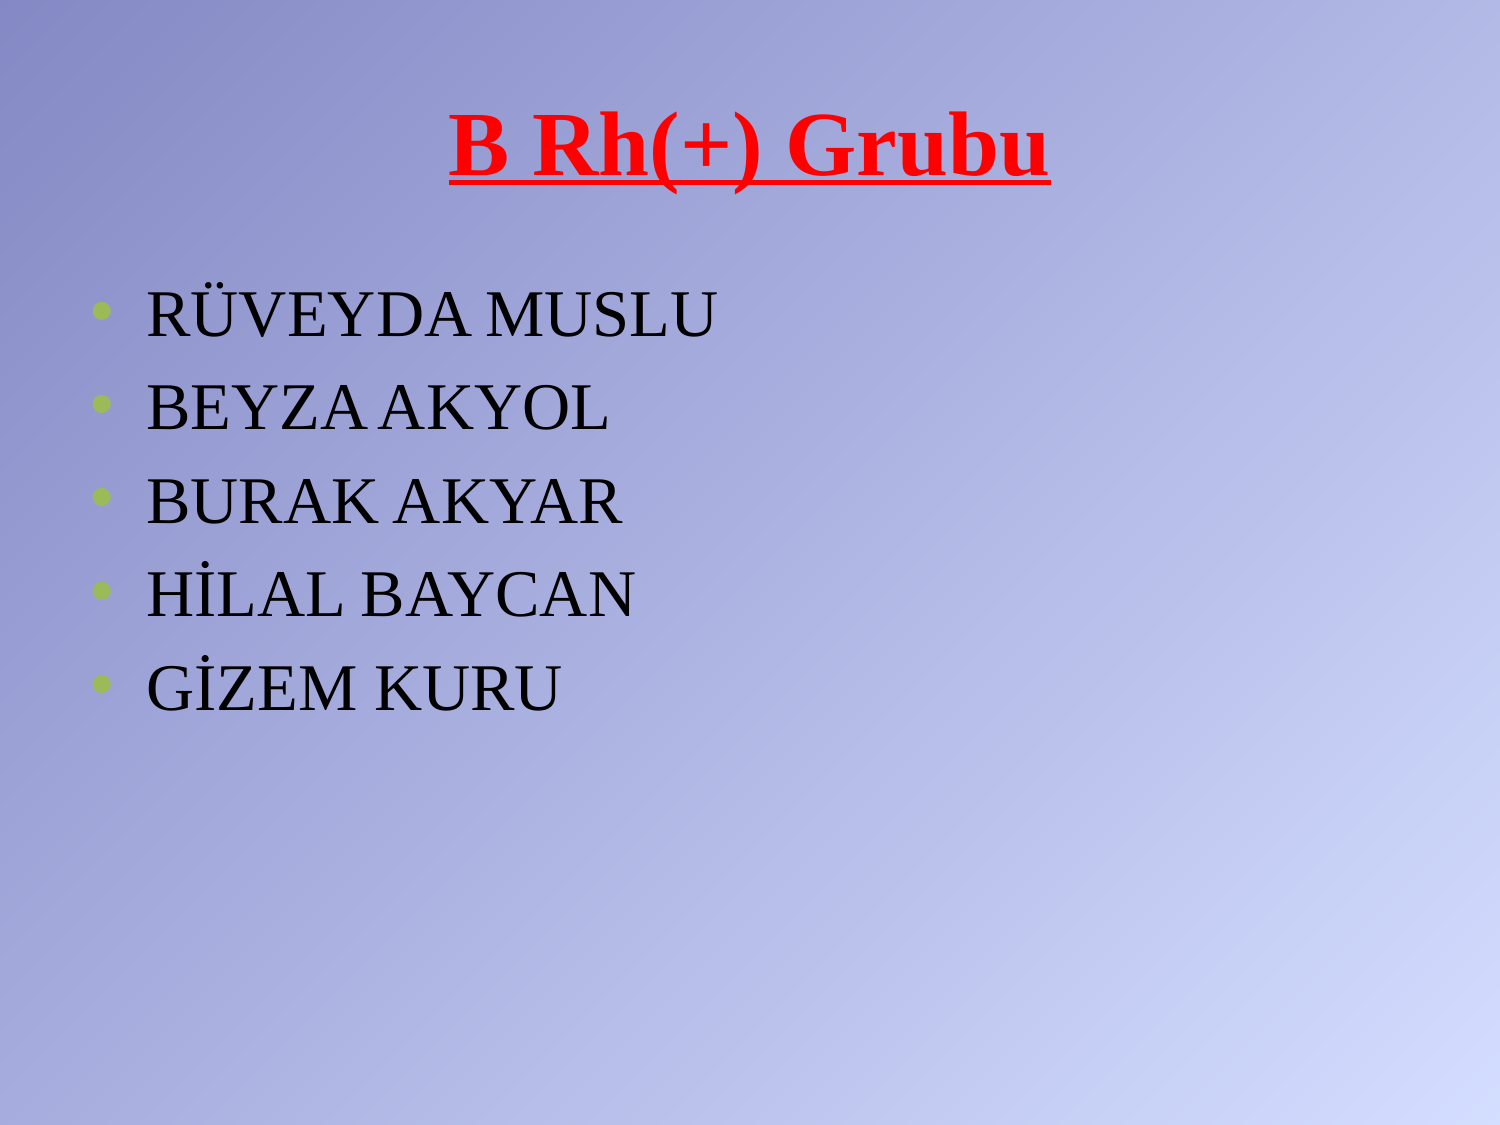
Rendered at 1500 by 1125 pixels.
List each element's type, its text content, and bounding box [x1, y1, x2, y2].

list RÜVEYDA MUSLU BEYZA AKYOL BURAK AKYAR HİLAL BAYCAN GİZEM KURU [75, 262, 1425, 1005]
title B Rh(+) Grubu [75, 45, 1425, 233]
